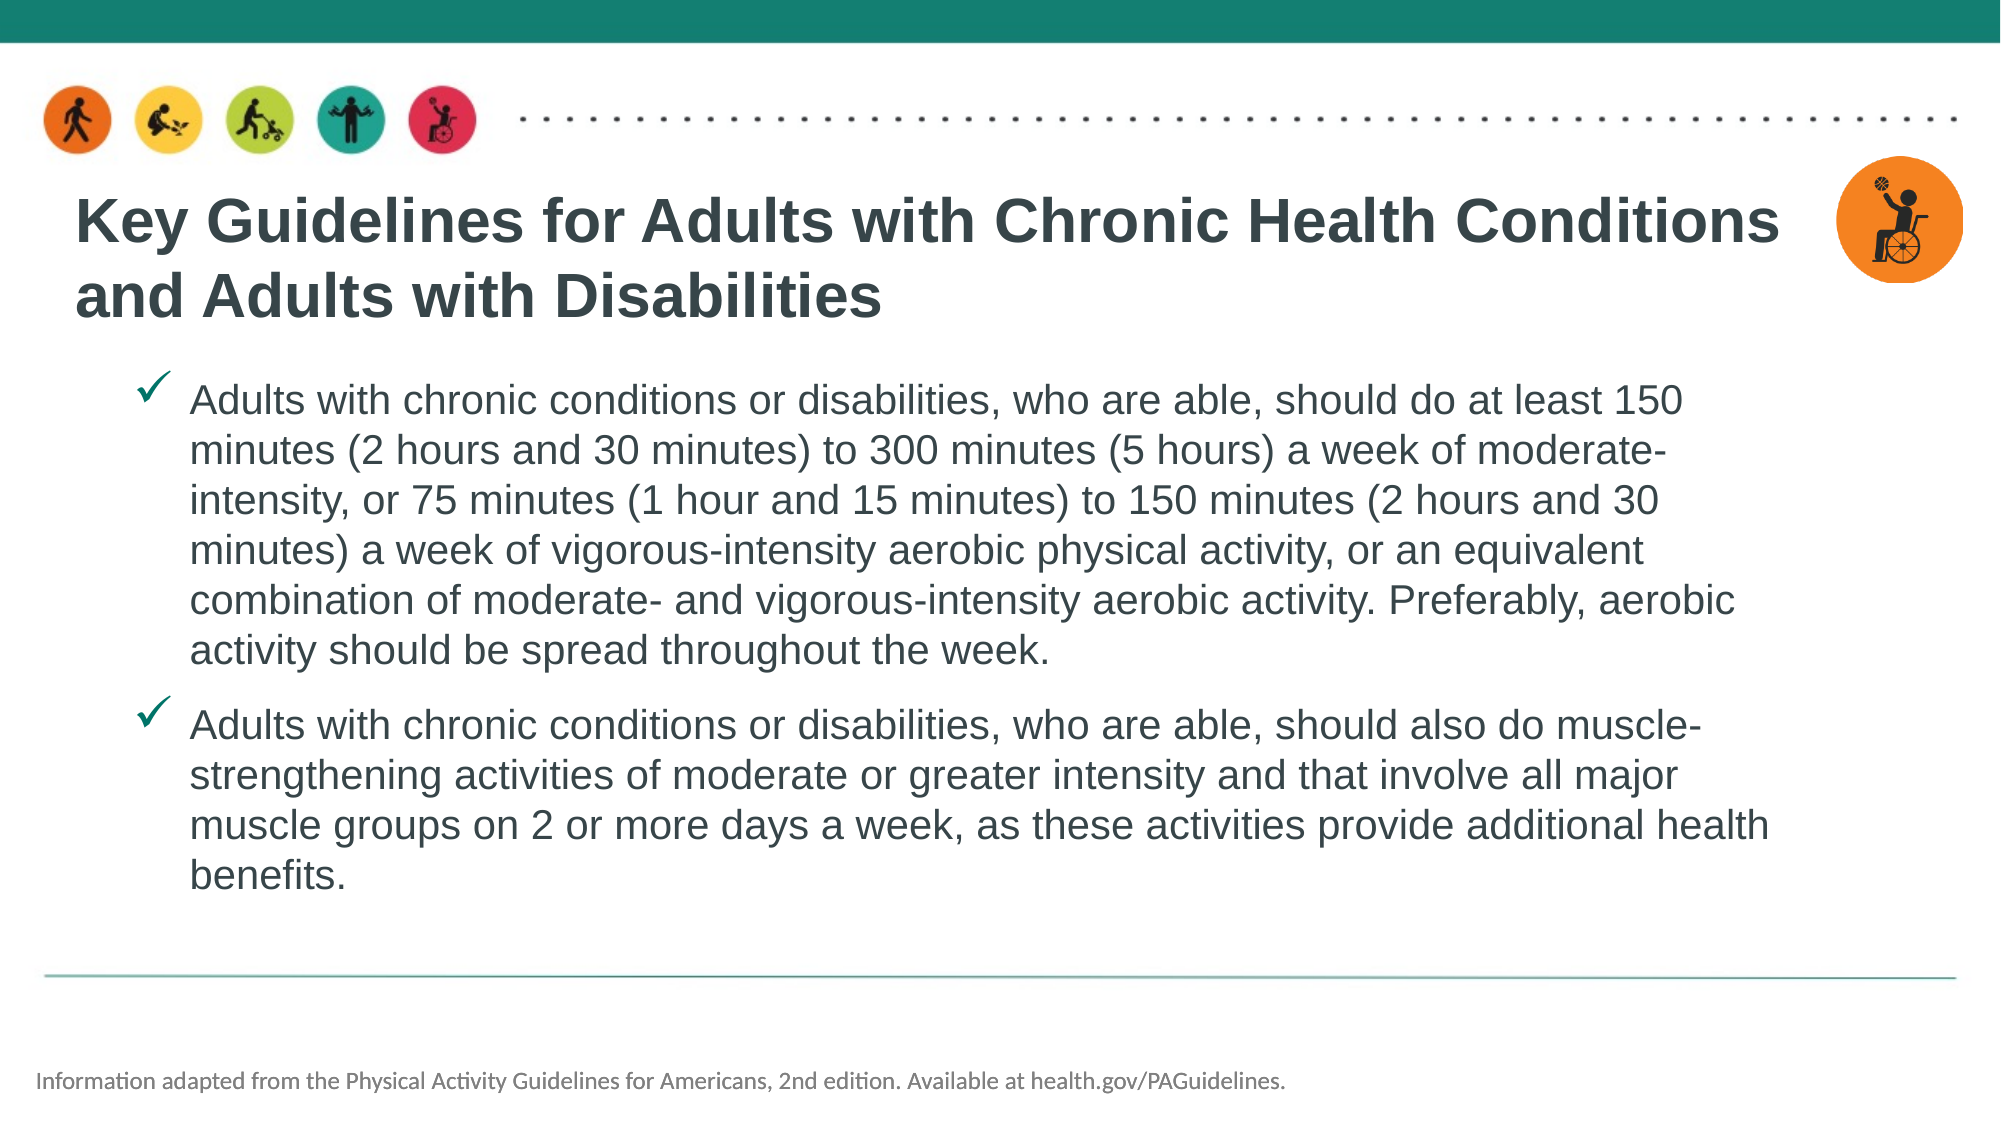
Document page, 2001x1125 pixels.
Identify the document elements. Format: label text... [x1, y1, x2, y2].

title Key Guidelines for Adults with Chronic Health Conditions and Adults with Disabilities [75, 179, 1830, 255]
list Adults with chronic conditions or disabilities, who are able, should do at least 150 minutes (2 hours and 30 minutes) to 300 minutes (5 hours) a week of moderate-intensity, or 75 minutes (1 hour and 15 minutes) to 150 minutes (2 hours and 30 minutes) a week of vigorous-intensity aerobic physical activity, or an equivalent combination of moderate- and vigorous-intensity aerobic activity. Preferably, aerobic activity should be spread throughout the week. Adults with chronic conditions or disabilities, who are able, should also do muscle-strengthening activities of moderate or greater intensity and that involve all major muscle groups on 2 or more days a week, as these activities provide additional health benefits. [118, 365, 1837, 931]
text_box Information adapted from the Physical Activity Guidelines for Americans, 2nd edition. Available at health.gov/PAGuidelines. [21, 996, 1664, 1102]
picture [1836, 155, 1964, 284]
